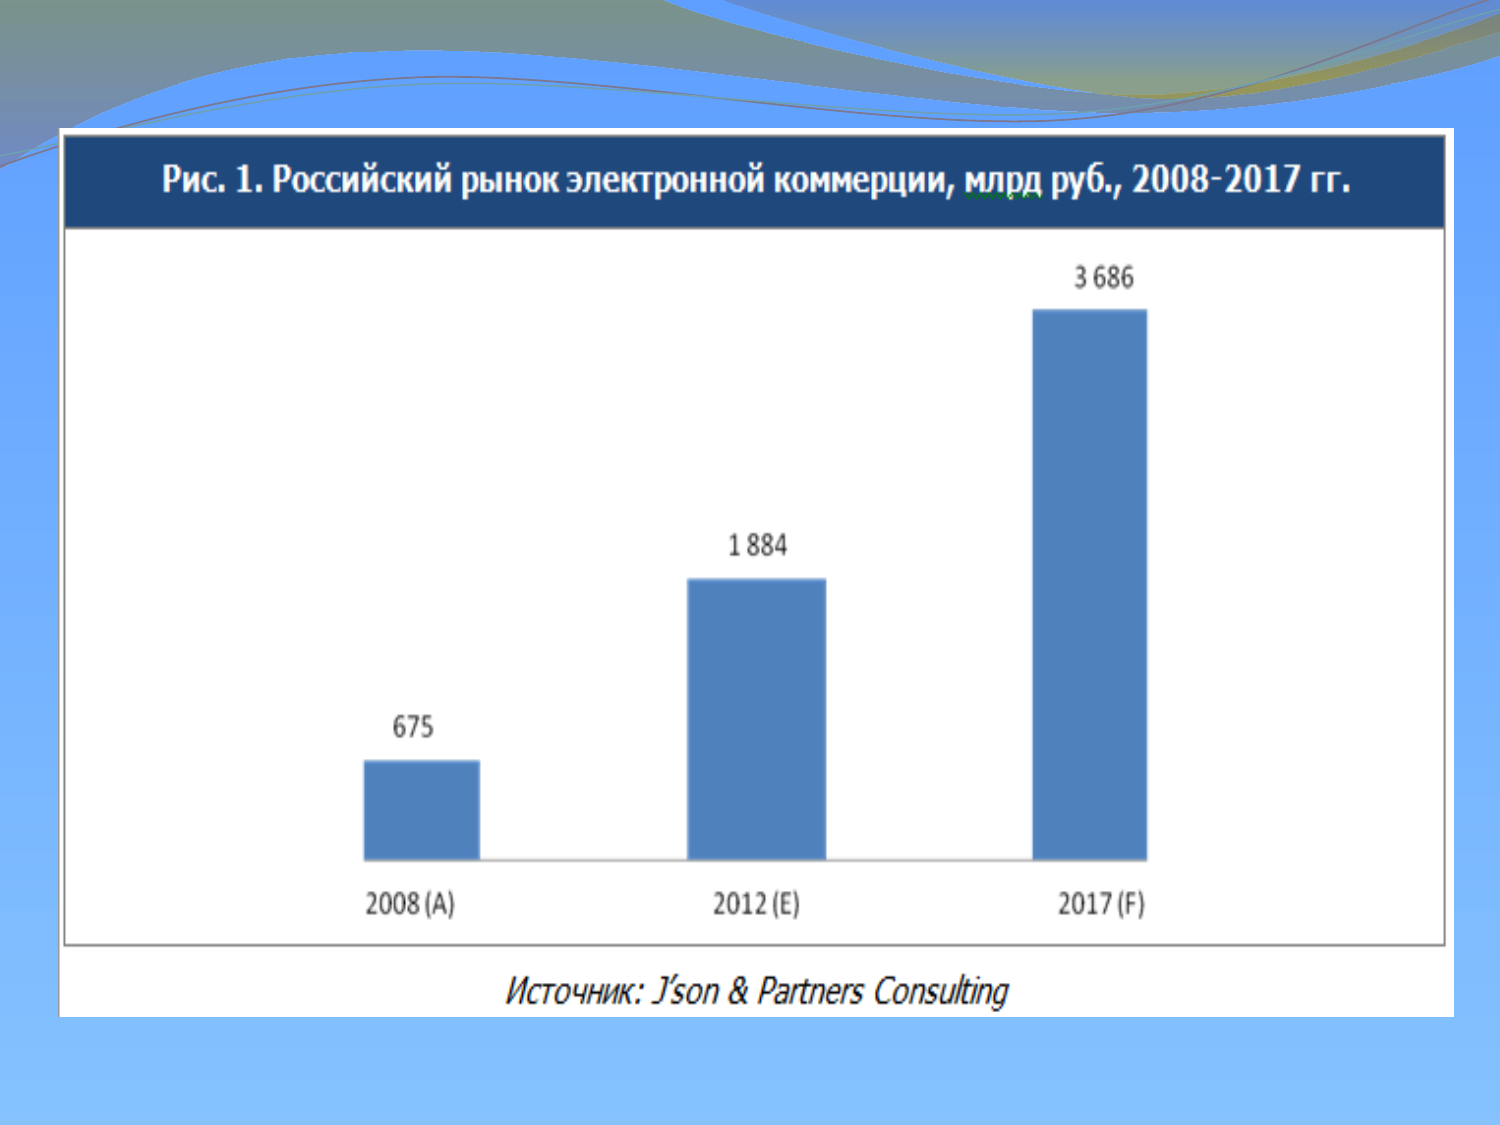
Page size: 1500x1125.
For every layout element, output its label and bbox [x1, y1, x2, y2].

list [58, 128, 1454, 1018]
